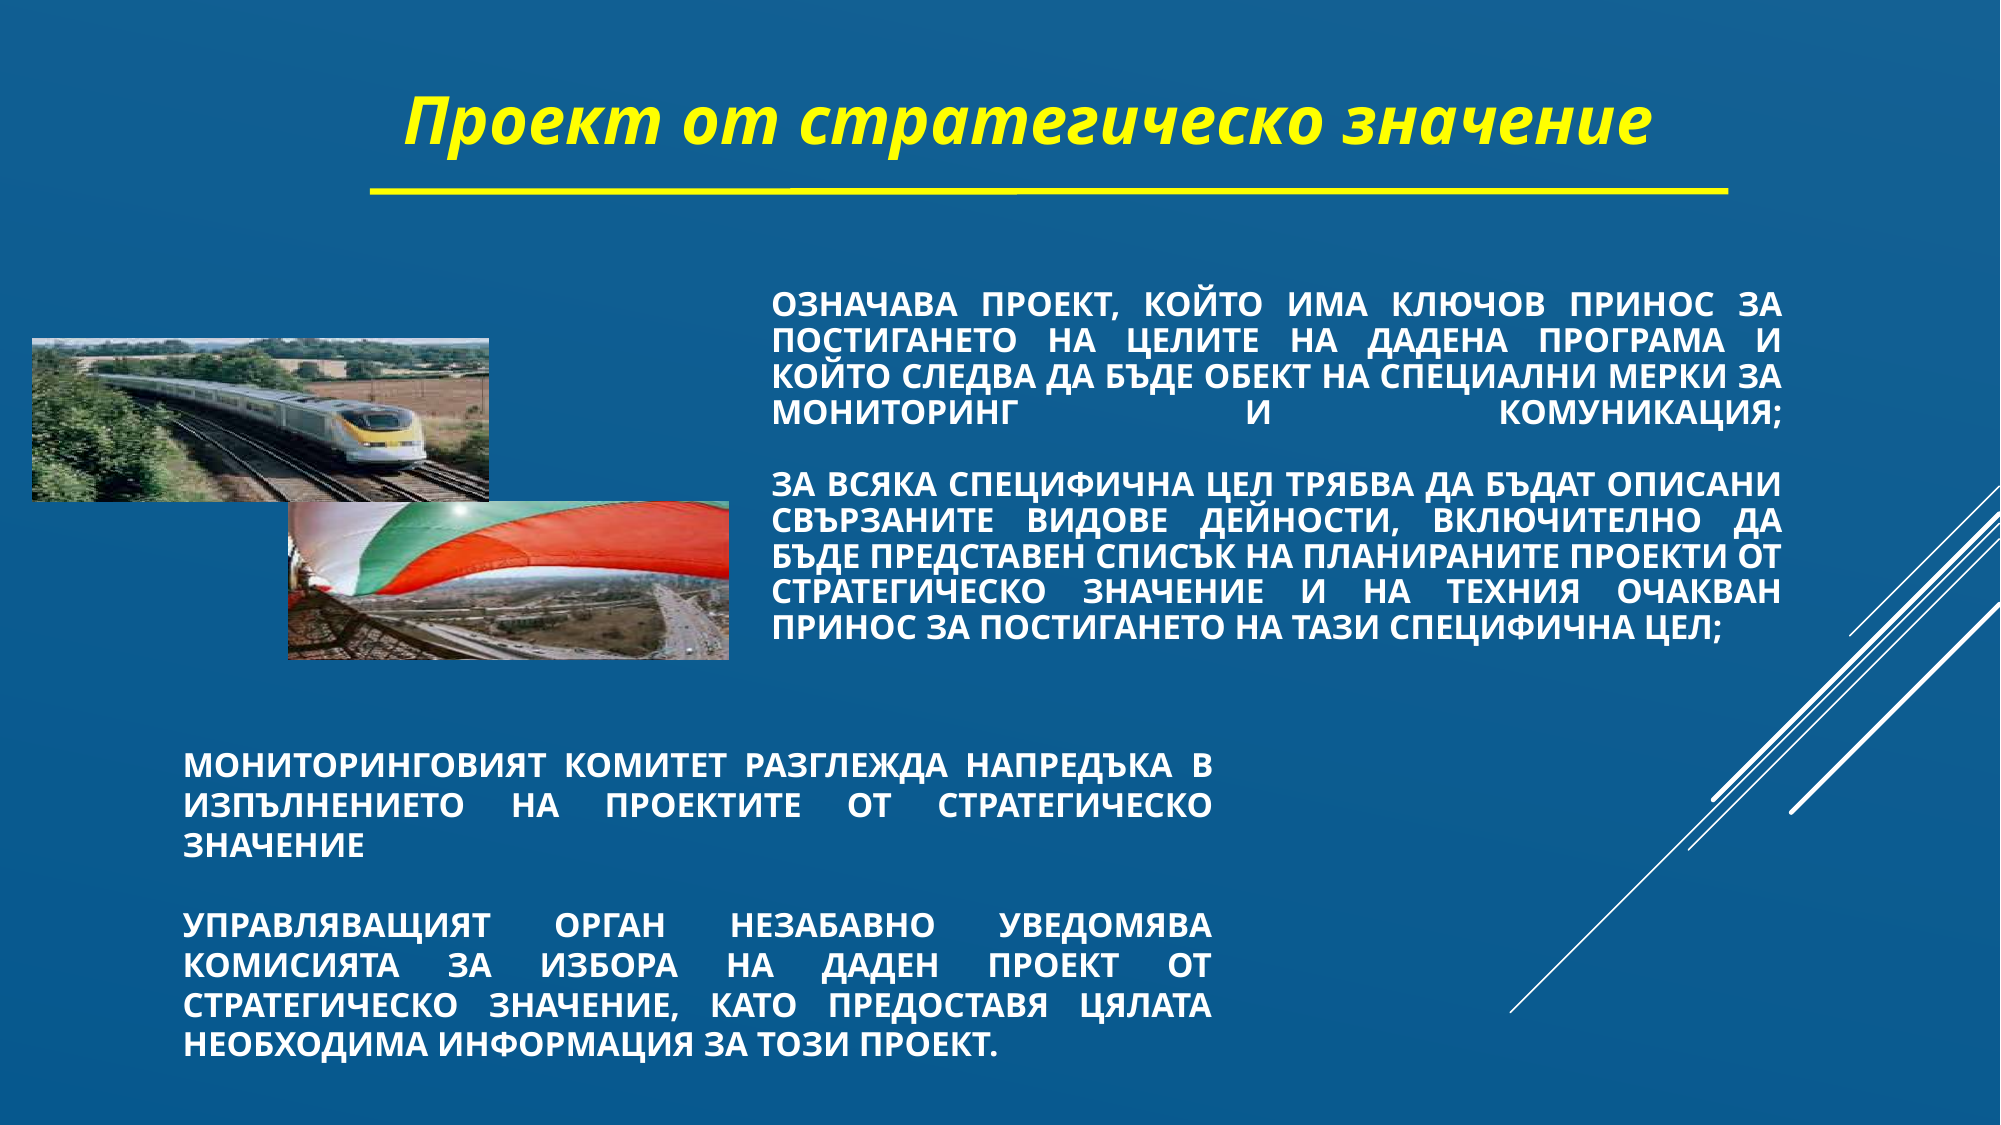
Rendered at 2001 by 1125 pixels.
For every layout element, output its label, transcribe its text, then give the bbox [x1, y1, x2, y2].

text_box Мониторинговият комитет разглежда напредъка в изпълнението на проектите от стратегическо значение управляващият орган незабавно уведомява Комисията за избора на даден проект от стратегическо значение, като предоставя цялата необходима информация за този проект. [81, 826, 1219, 982]
text_box означава проект, който има ключов принос за постигането на целите на дадена програма и който следва да бъде обект на специални мерки за мониторинг и комуникация; за всяка специфична цел трябва да бъдат описани свързаните видове дейности, включително да бъде представен списък на планираните проекти от стратегическо значение и на техния очакван принос за постигането на тази специфична цел; [669, 443, 1790, 492]
picture [31, 338, 729, 661]
text_box [288, 110, 1689, 254]
text_box Проект от стратегическо значение [349, 70, 1709, 166]
